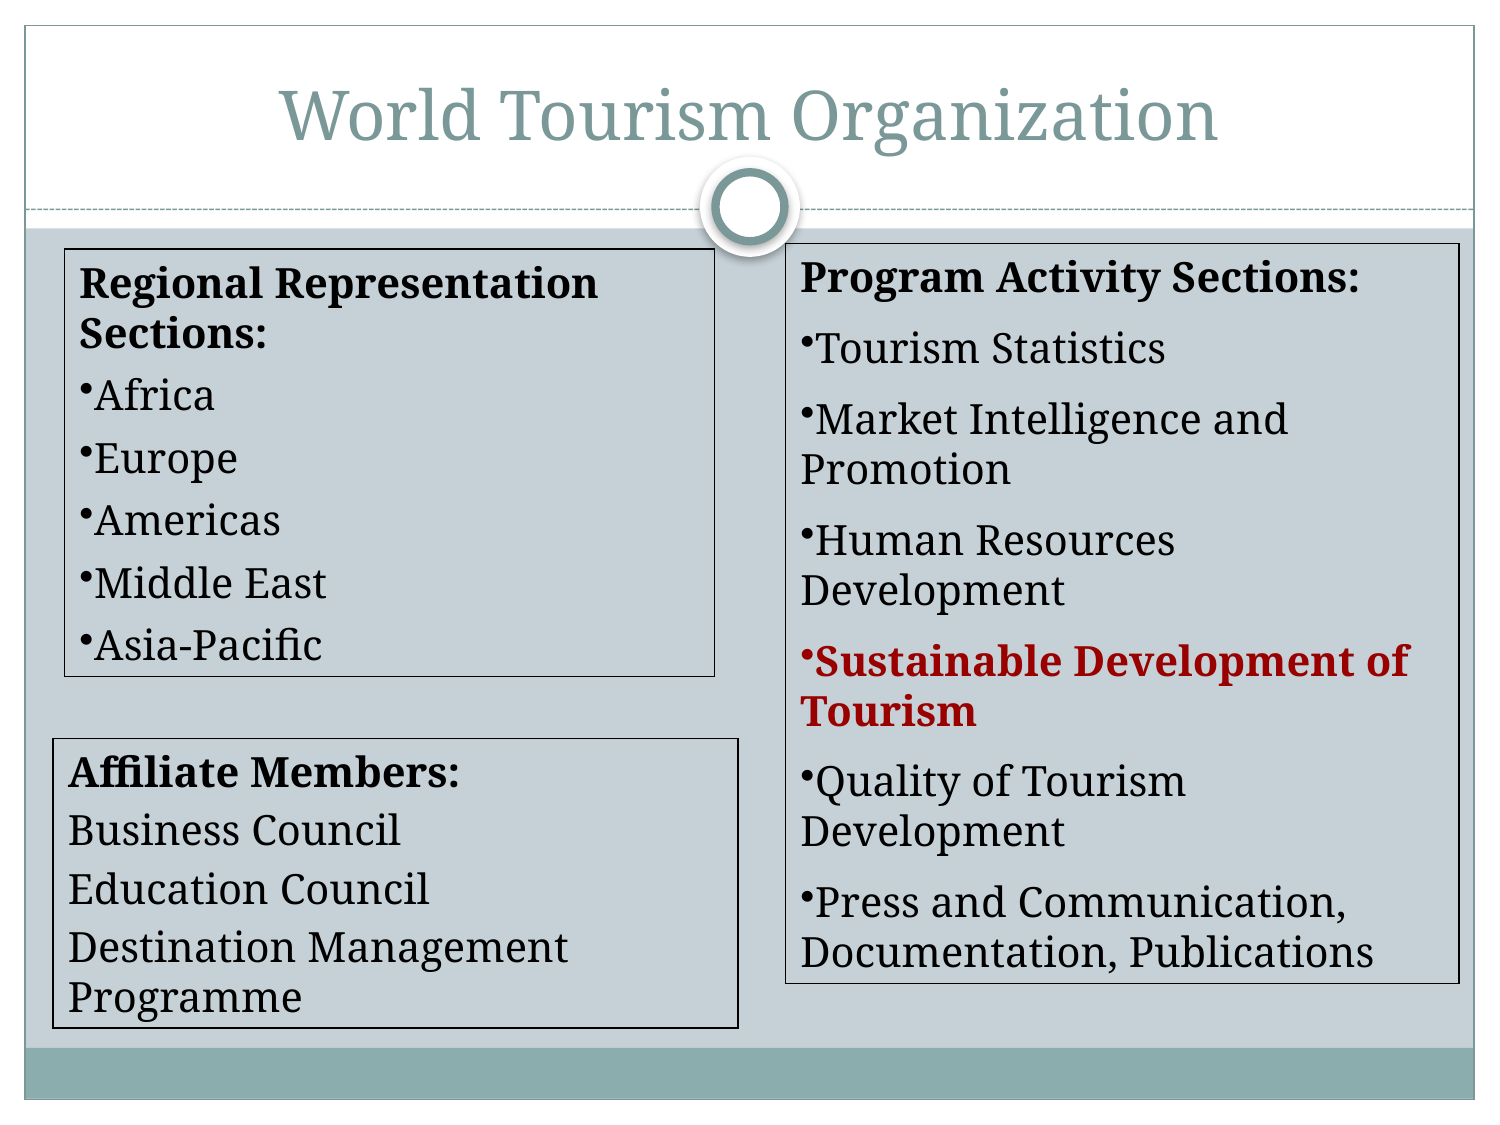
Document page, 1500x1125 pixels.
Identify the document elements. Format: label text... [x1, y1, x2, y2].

text_box Regional Representation Sections: Africa Europe Americas Middle East Asia-Pacific [64, 249, 715, 677]
text_box Affiliate Members: Business Council Education Council Destination Management Programme [53, 738, 739, 1029]
title World Tourism Organization [49, 37, 1450, 162]
text_box Program Activity Sections: Tourism Statistics Market Intelligence and Promotion Human Resources Development Sustainable Development of Tourism Quality of Tourism Development Press and Communication, Documentation, Publications [785, 243, 1459, 984]
